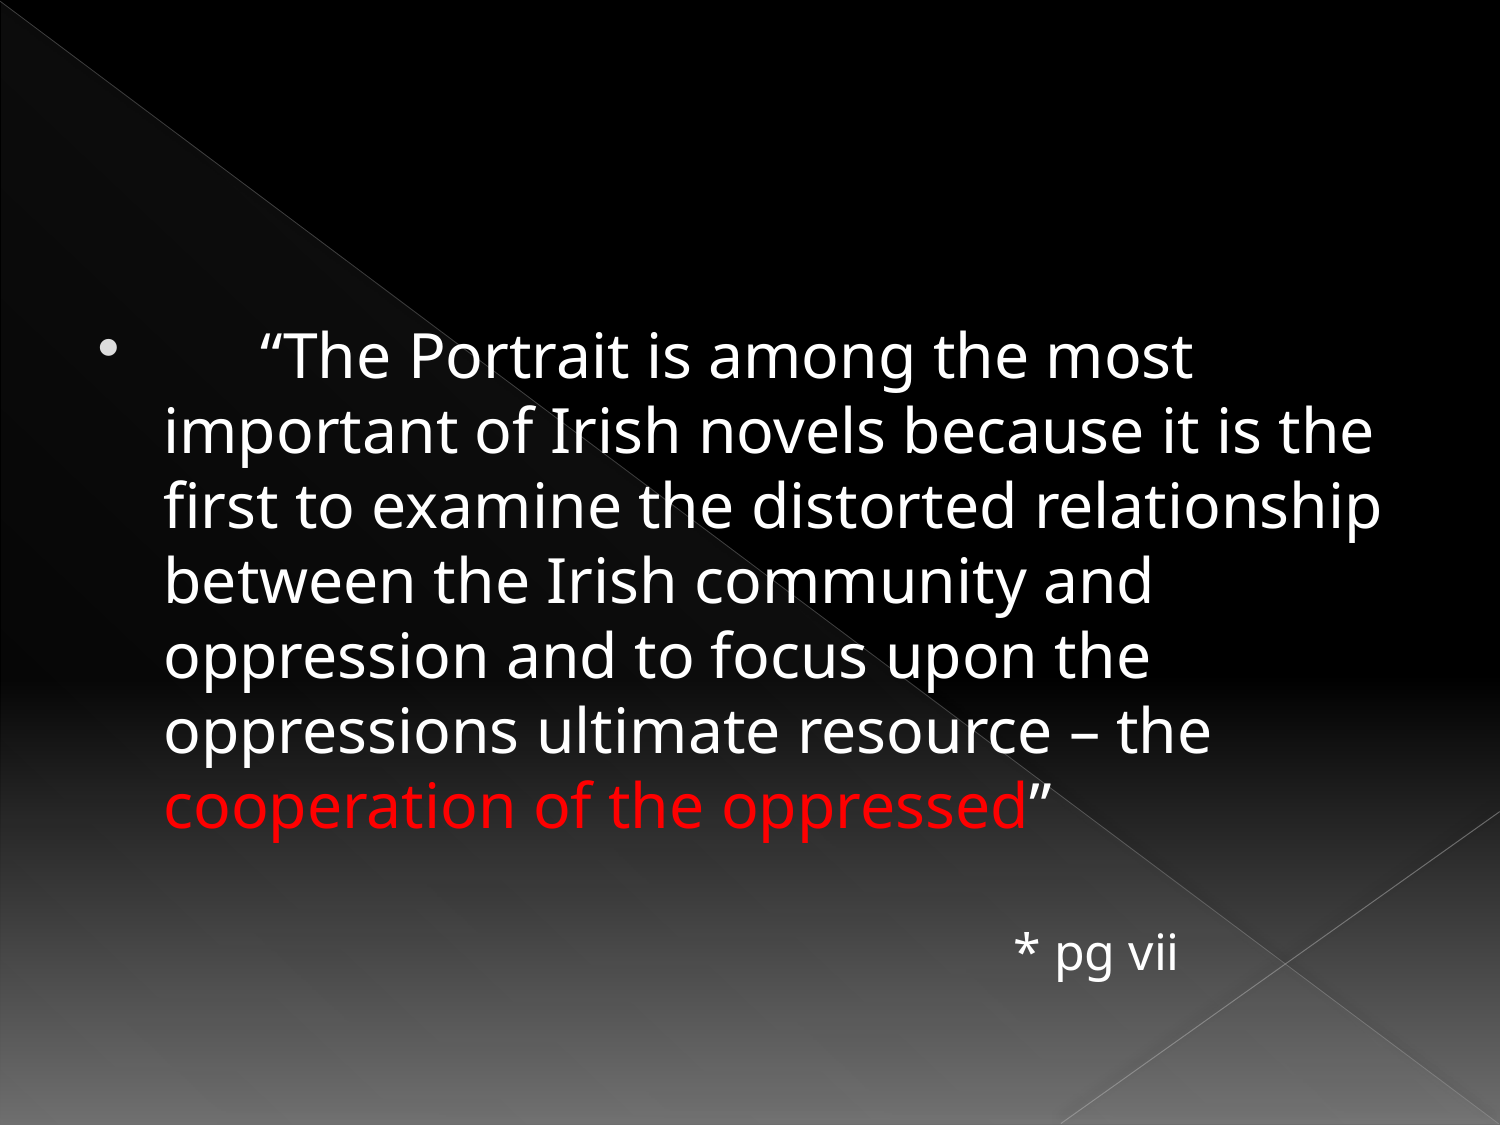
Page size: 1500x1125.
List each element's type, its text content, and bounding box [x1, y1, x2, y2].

list “The Portrait is among the most important of Irish novels because it is the first to examine the distorted relationship between the Irish community and oppression and to focus upon the oppressions ultimate resource – the cooperation of the oppressed” * pg vii [75, 308, 1425, 1059]
